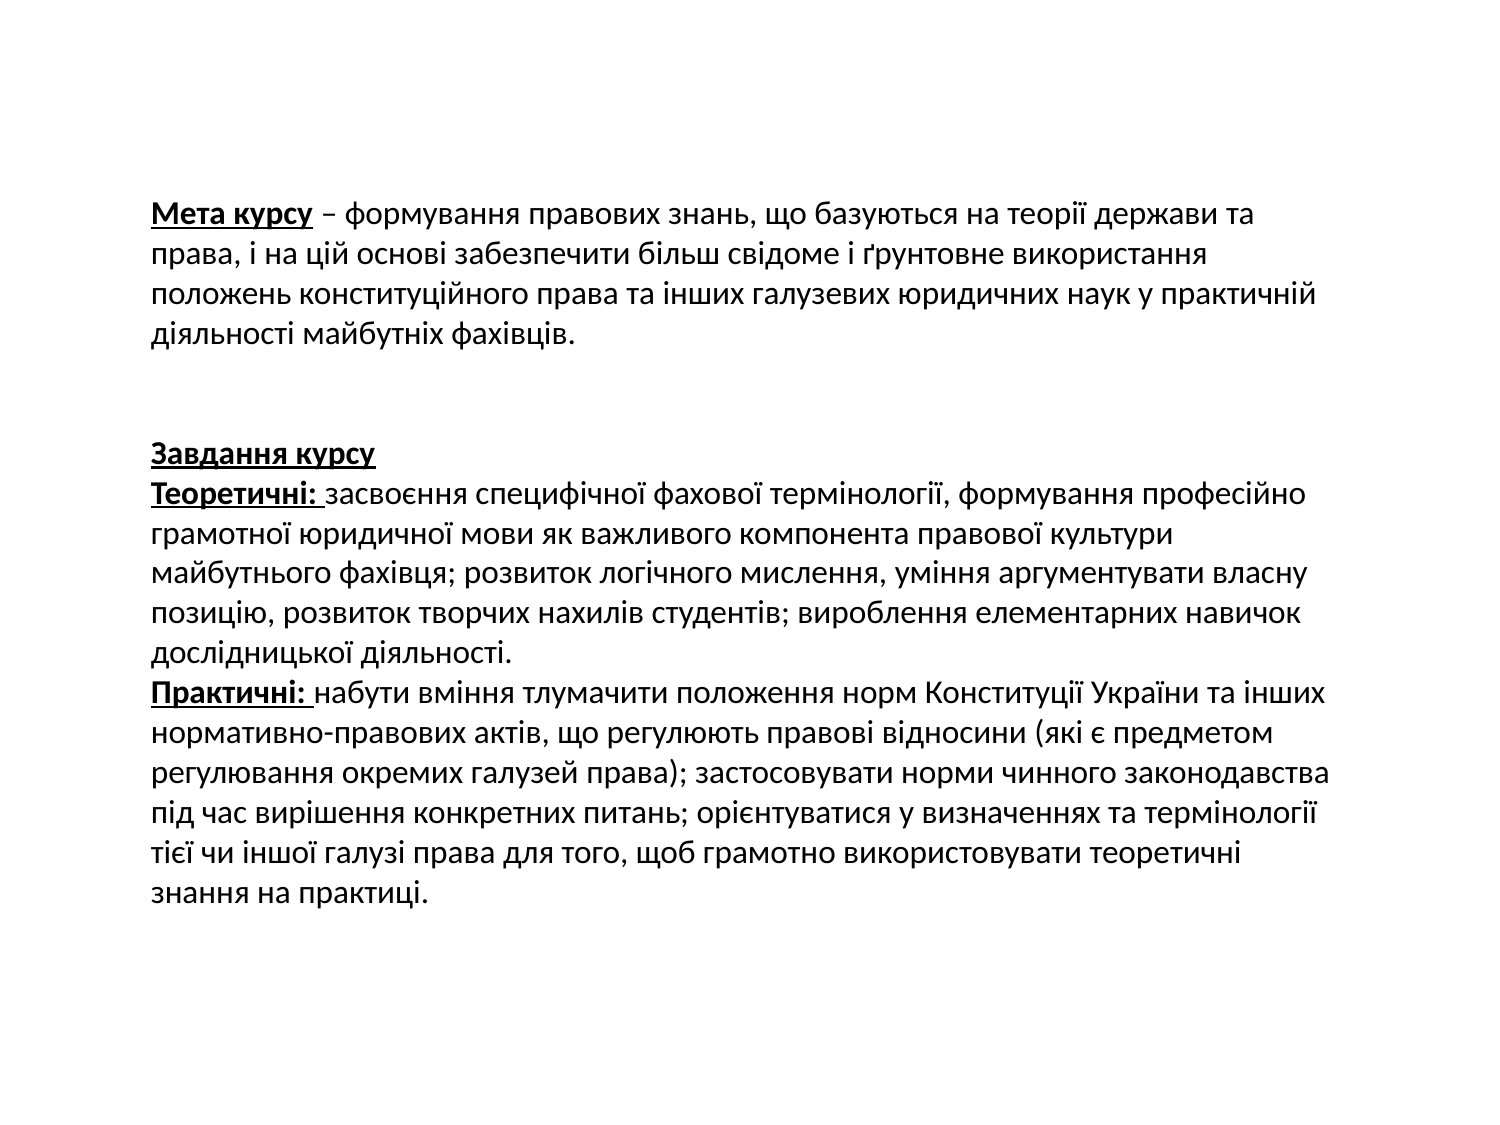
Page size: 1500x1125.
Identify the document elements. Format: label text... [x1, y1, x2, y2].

title Мета курсу – формування правових знань, що базуються на теорії держави та права, і на цій основі забезпечити більш свідоме і ґрунтовне використання положень конституційного права та інших галузевих юридичних наук у практичній діяльності майбутніх фахівців. Завдання курсу Теоретичні: засвоєння специфічної фахової термінології, формування професійно грамотної юридичної мови як важливого компонента правової культури майбутнього фахівця; розвиток логічного мислення, уміння аргументувати власну позицію, розвиток творчих нахилів студентів; вироблення елементарних навичок дослідницької діяльності. Практичні: набути вміння тлумачити положення норм Конституції України та інших нормативно-правових актів, що регулюють правові відносини (які є предметом регулювання окремих галузей права); застосовувати норми чинного законодавства під час вирішення конкретних питань; орієнтуватися у визначеннях та термінології тієї чи іншої галузі права для того, щоб грамотно використовувати теоретичні знання на практиці. [135, 137, 1365, 279]
